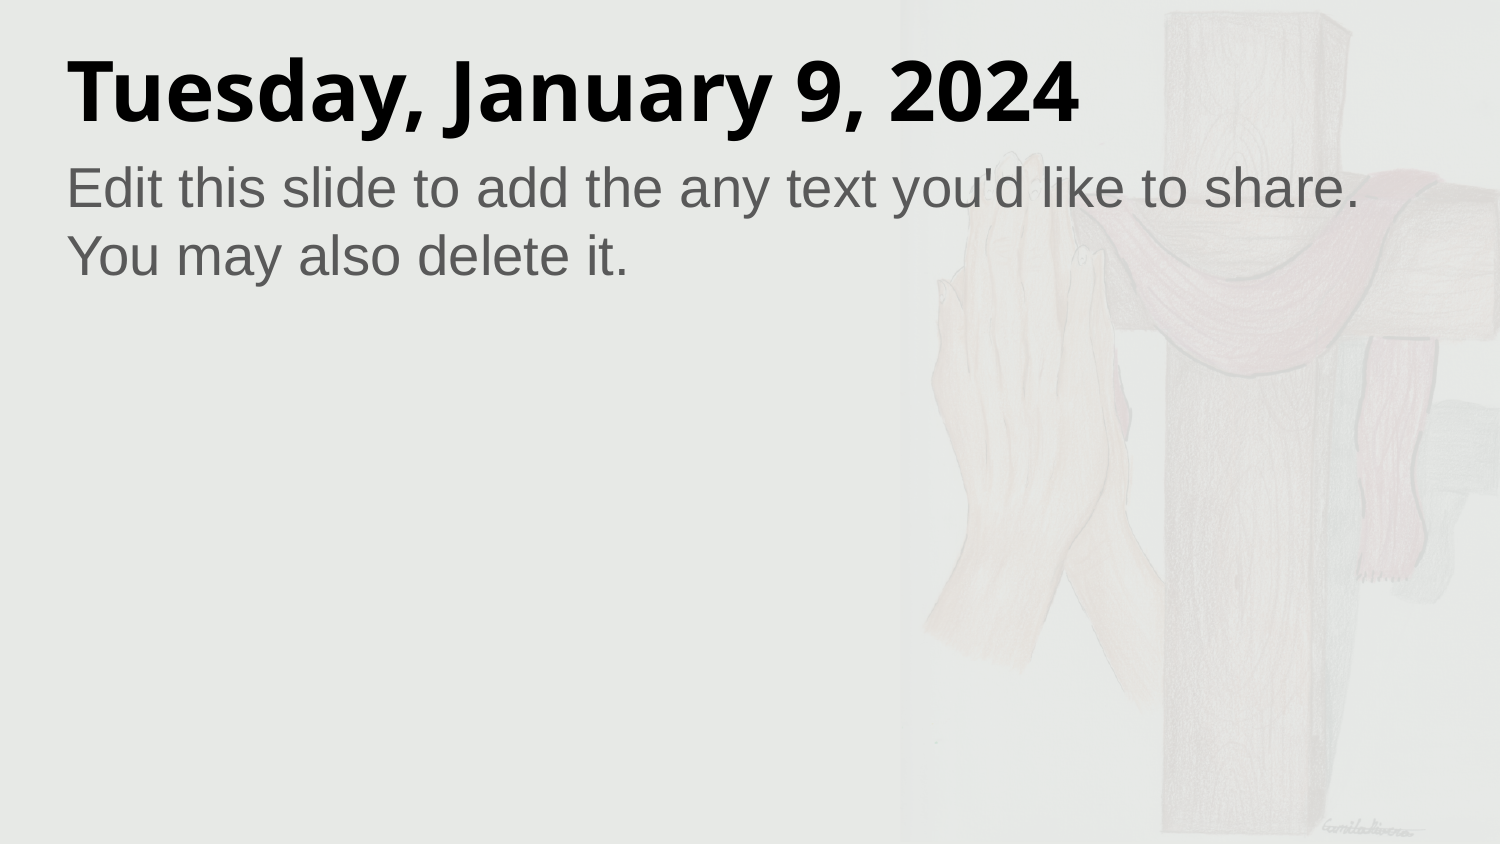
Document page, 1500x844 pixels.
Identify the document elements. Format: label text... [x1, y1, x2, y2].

picture [0, 0, 1500, 844]
list Edit this slide to add the any text you'd like to share. You may also delete it. [51, 136, 1432, 844]
title Tuesday, January 9, 2024 [51, 23, 1449, 117]
